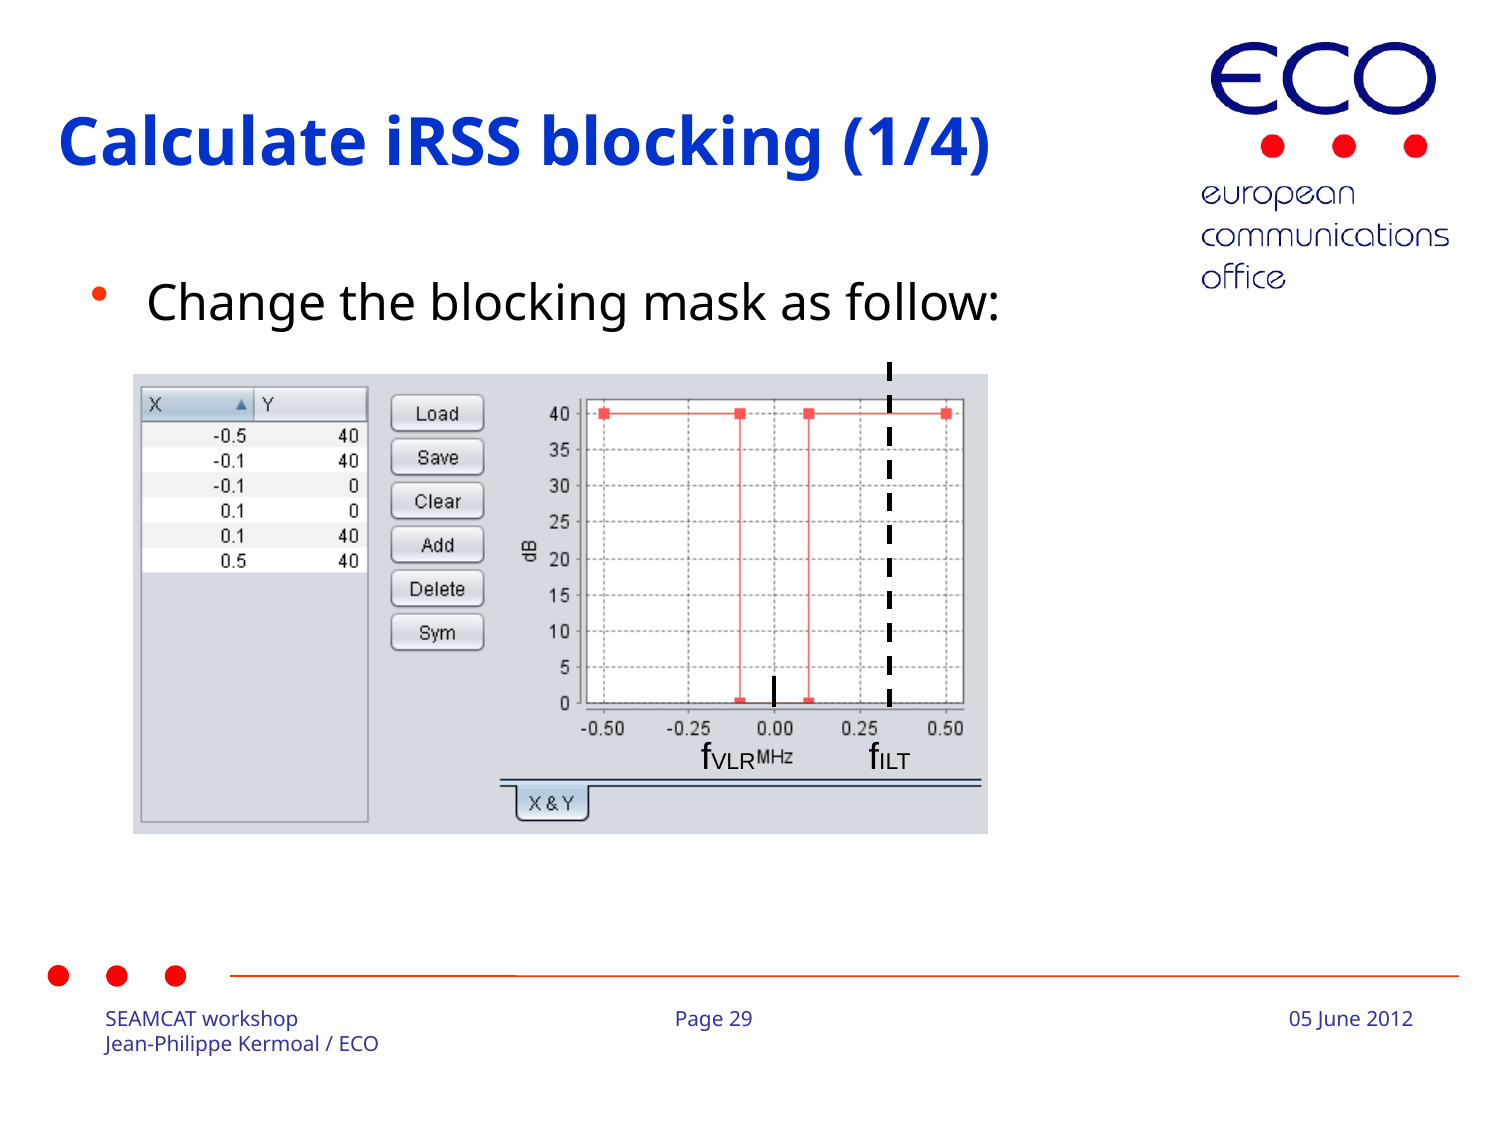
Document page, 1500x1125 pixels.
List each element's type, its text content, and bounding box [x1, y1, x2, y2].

title Calculate iRSS blocking (1/4) [42, 45, 1198, 233]
picture [1201, 41, 1449, 289]
picture [132, 374, 988, 835]
list Change the blocking mask as follow: [75, 262, 1425, 965]
